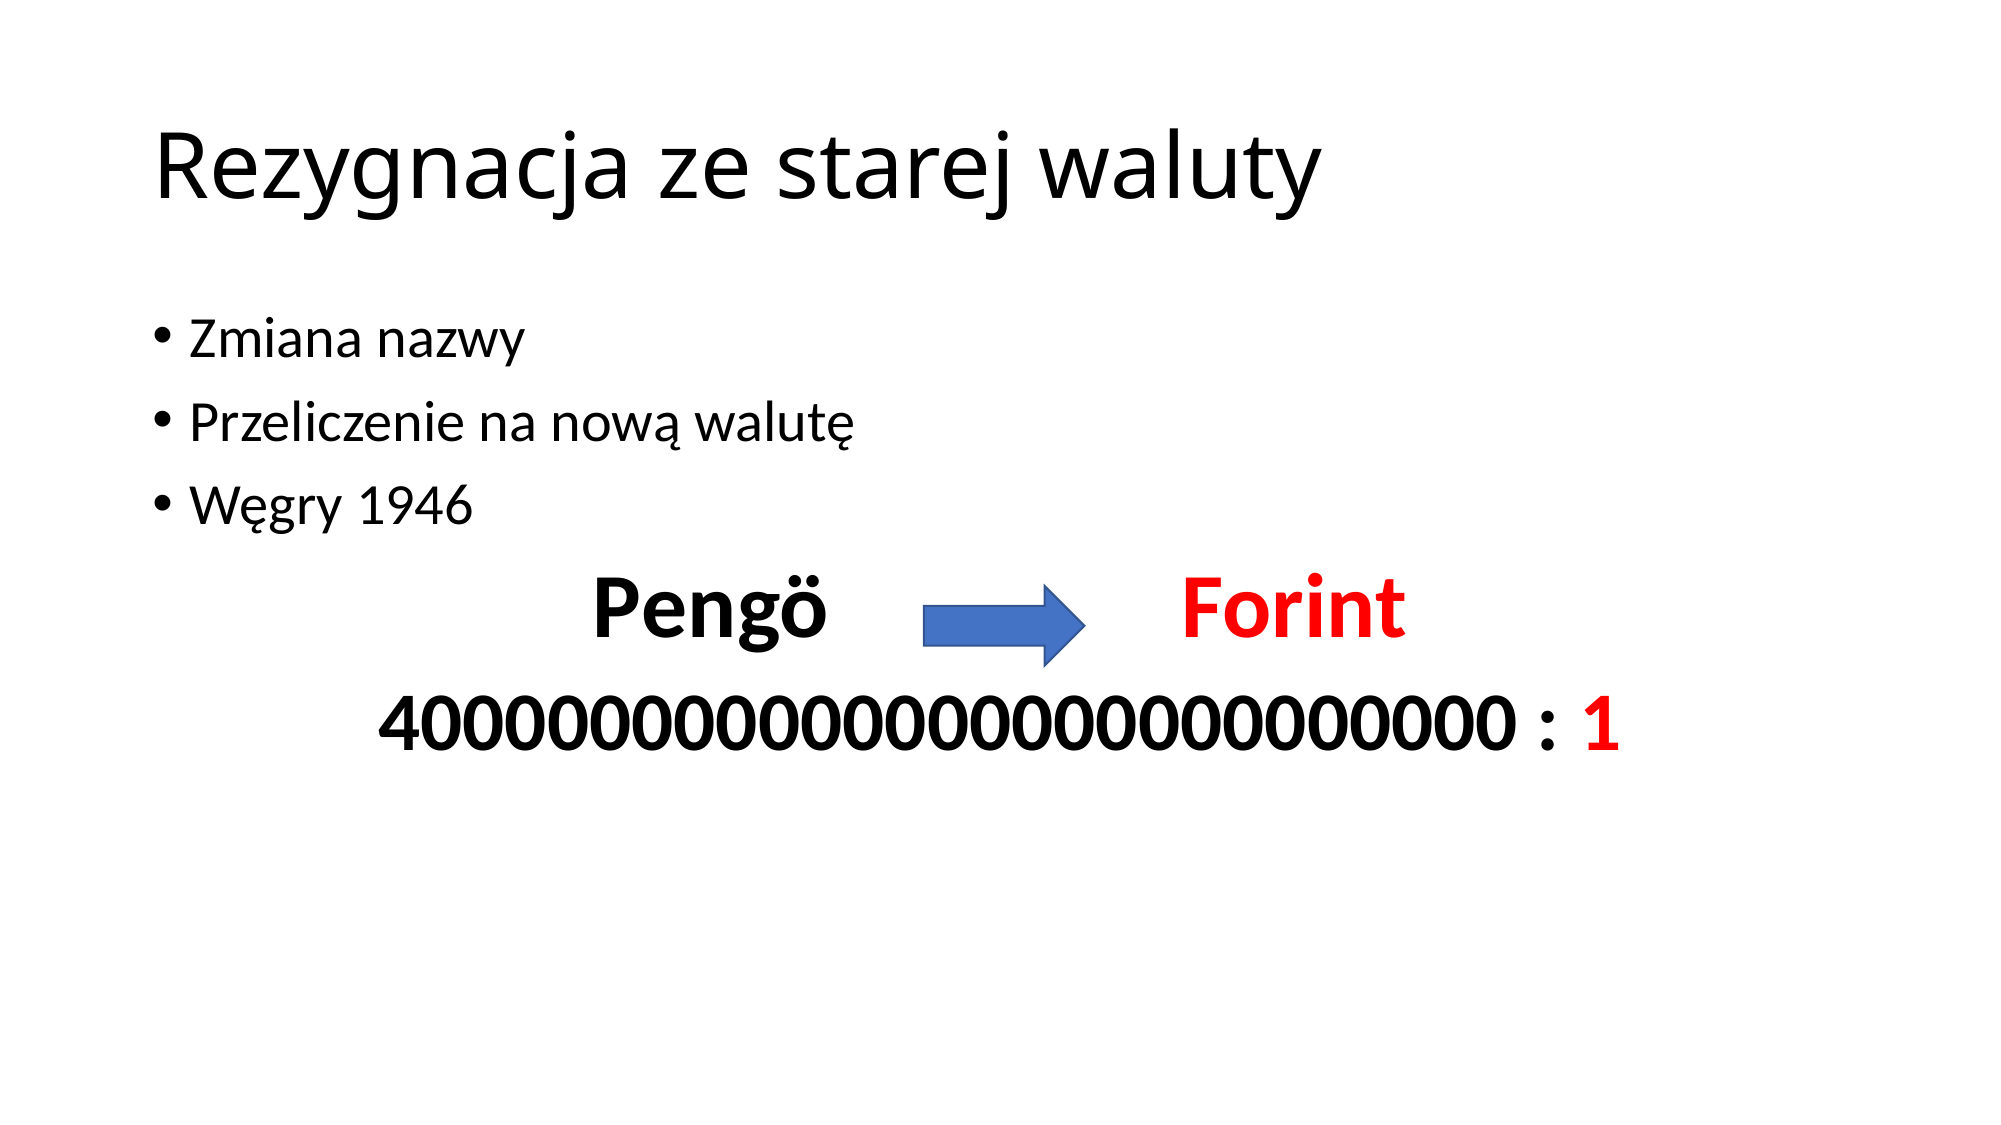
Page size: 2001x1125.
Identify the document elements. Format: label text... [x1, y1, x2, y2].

title Rezygnacja ze starej waluty [137, 59, 1863, 278]
list Zmiana nazwy Przeliczenie na nową walutę Węgry 1946 Pengö Forint 400000000000000000000000000 : 1 [137, 299, 1863, 1014]
text_box [922, 583, 1086, 669]
